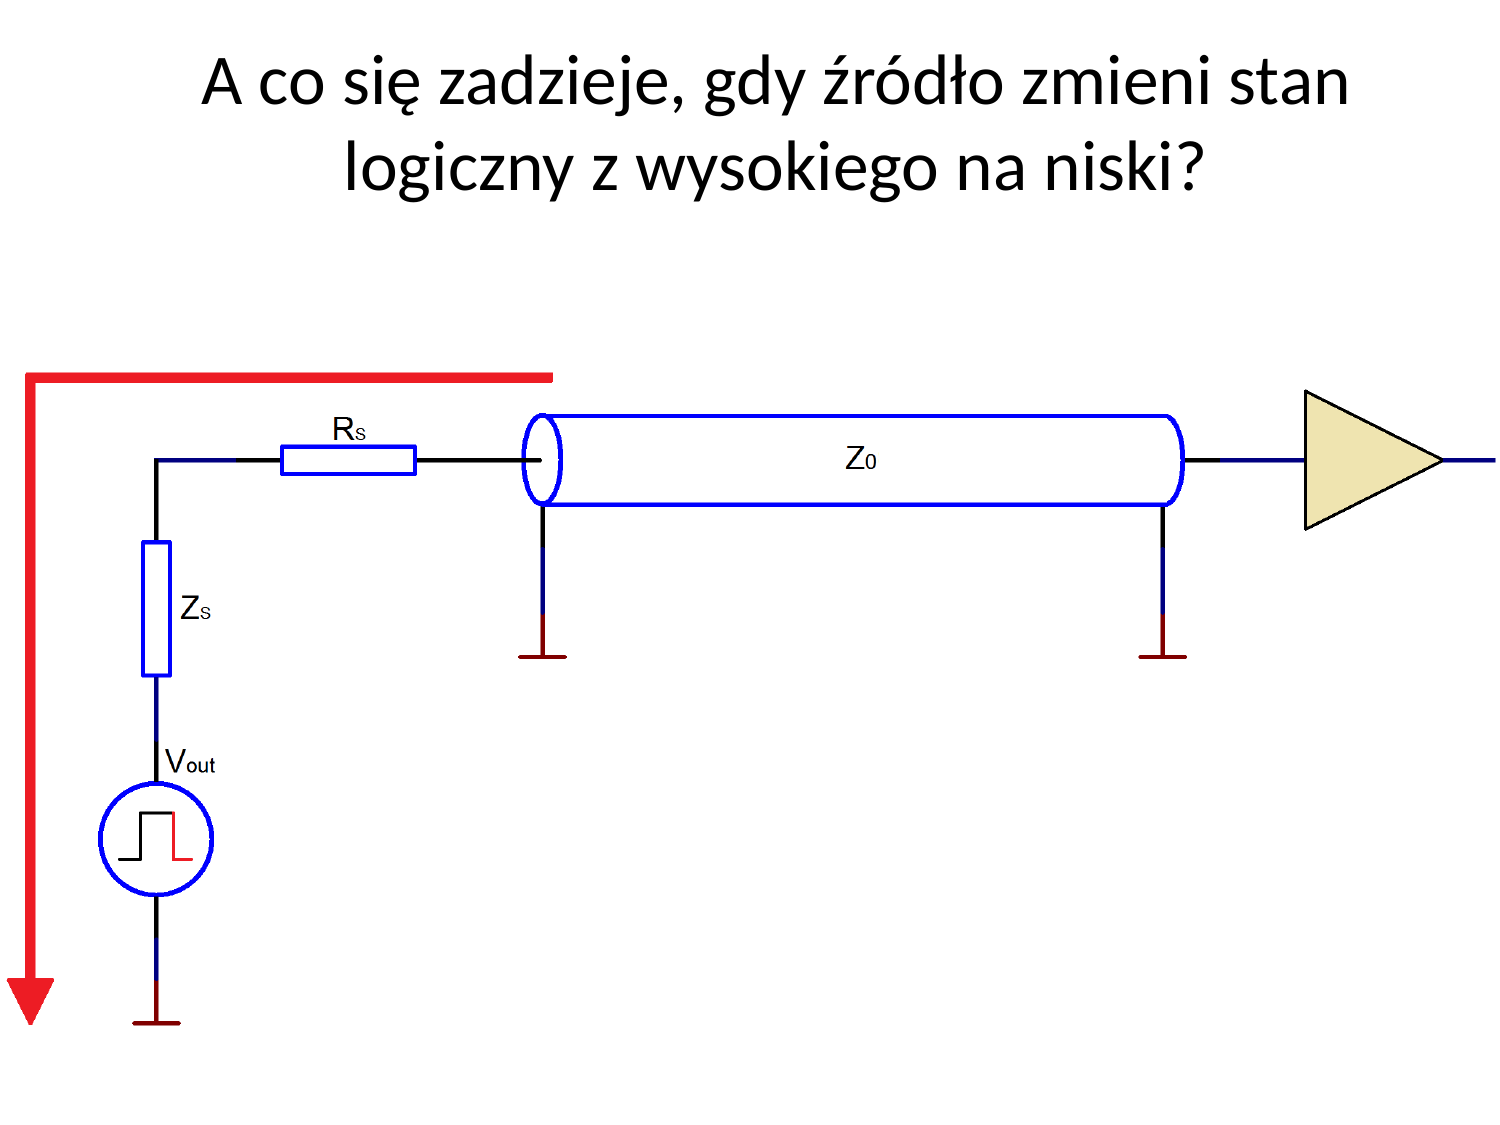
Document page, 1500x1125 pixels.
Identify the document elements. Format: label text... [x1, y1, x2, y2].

text_box A co się zadzieje, gdy źródło zmieni stan logiczny z wysokiego na niski? [101, 24, 1452, 213]
picture [0, 361, 1500, 1032]
